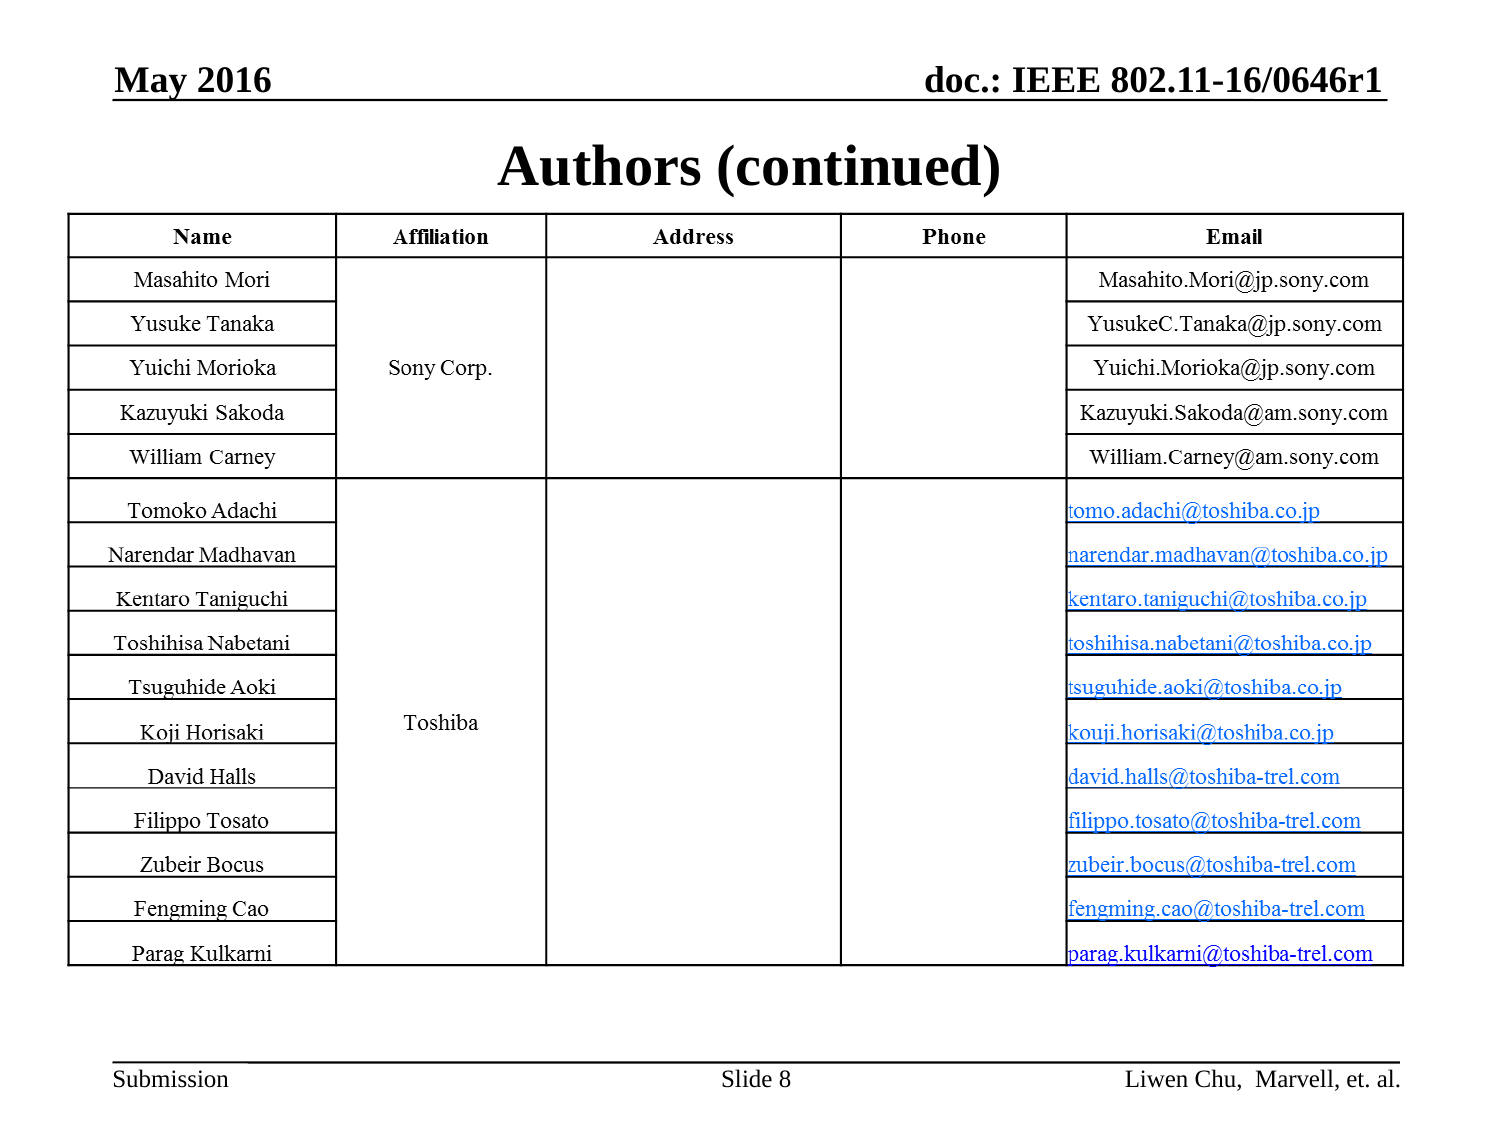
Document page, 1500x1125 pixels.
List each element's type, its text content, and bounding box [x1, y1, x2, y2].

picture [66, 212, 1405, 979]
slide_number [114, 54, 274, 101]
footer Liwen Chu, Marvell, et. al. [1120, 1061, 1402, 1093]
title Authors (continued) [112, 112, 1388, 210]
slide_number Slide 8 [712, 1061, 800, 1093]
